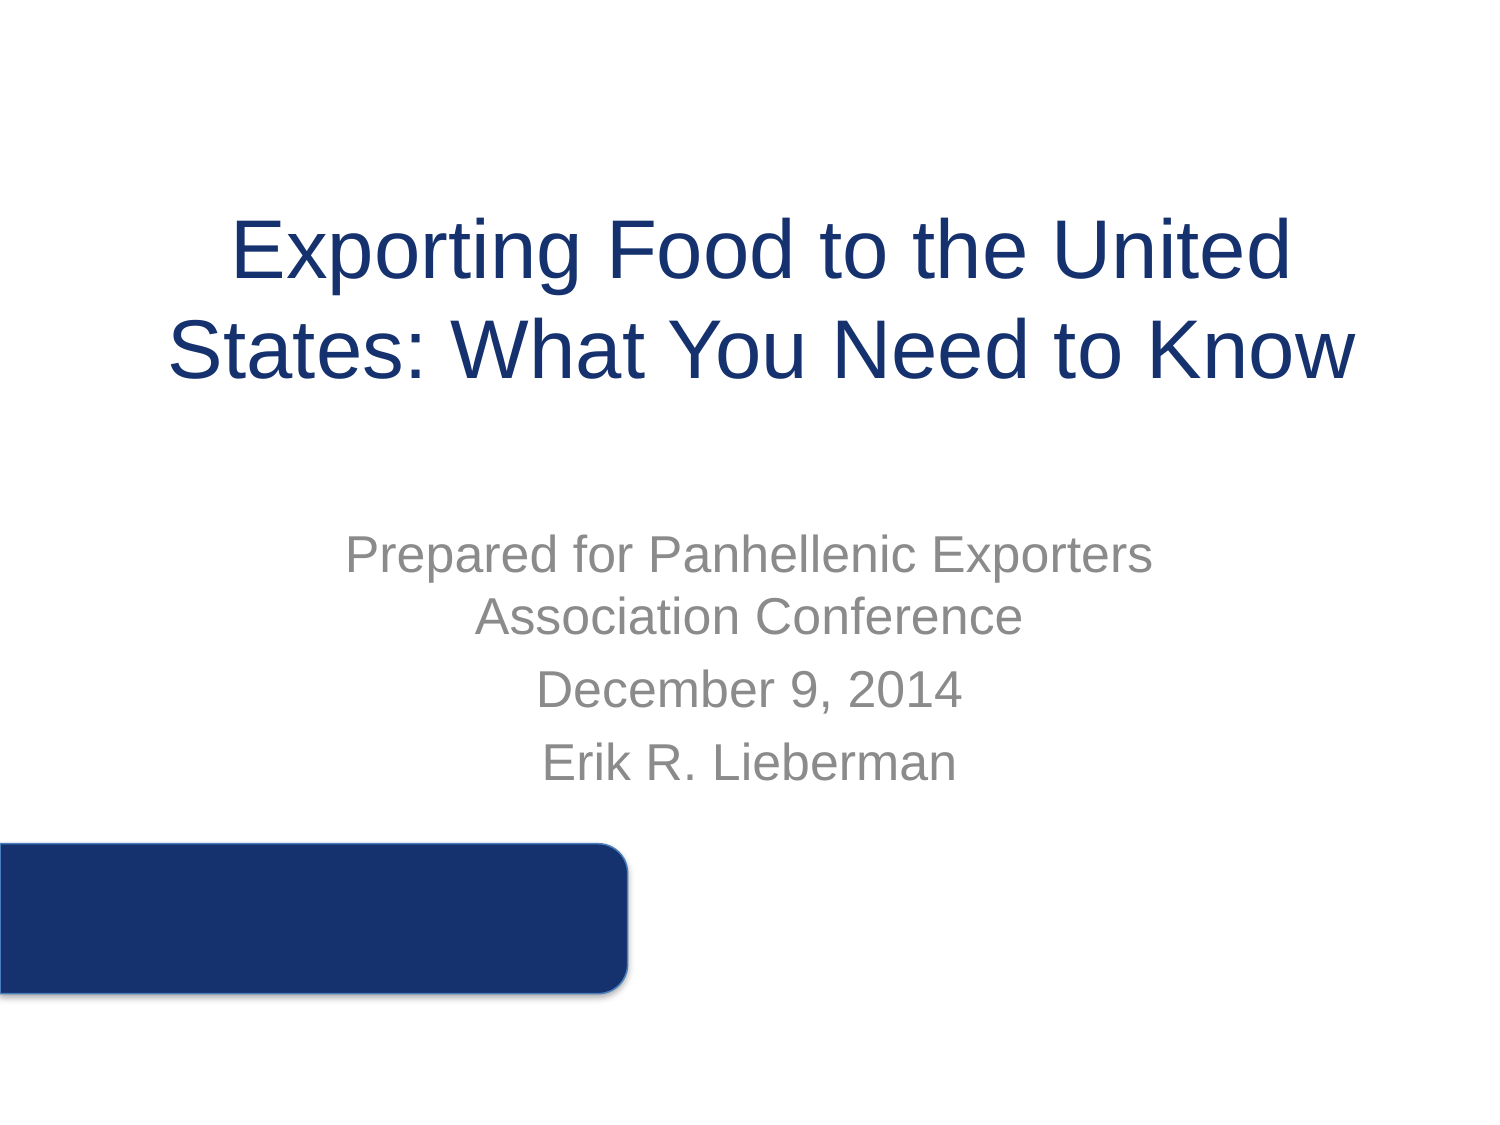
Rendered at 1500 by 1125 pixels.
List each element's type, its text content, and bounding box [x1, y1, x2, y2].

title Exporting Food to the United States: What You Need to Know [125, 174, 1400, 417]
subtitle Prepared for Panhellenic Exporters Association Conference December 9, 2014 Erik R. Lieberman [225, 512, 1275, 800]
